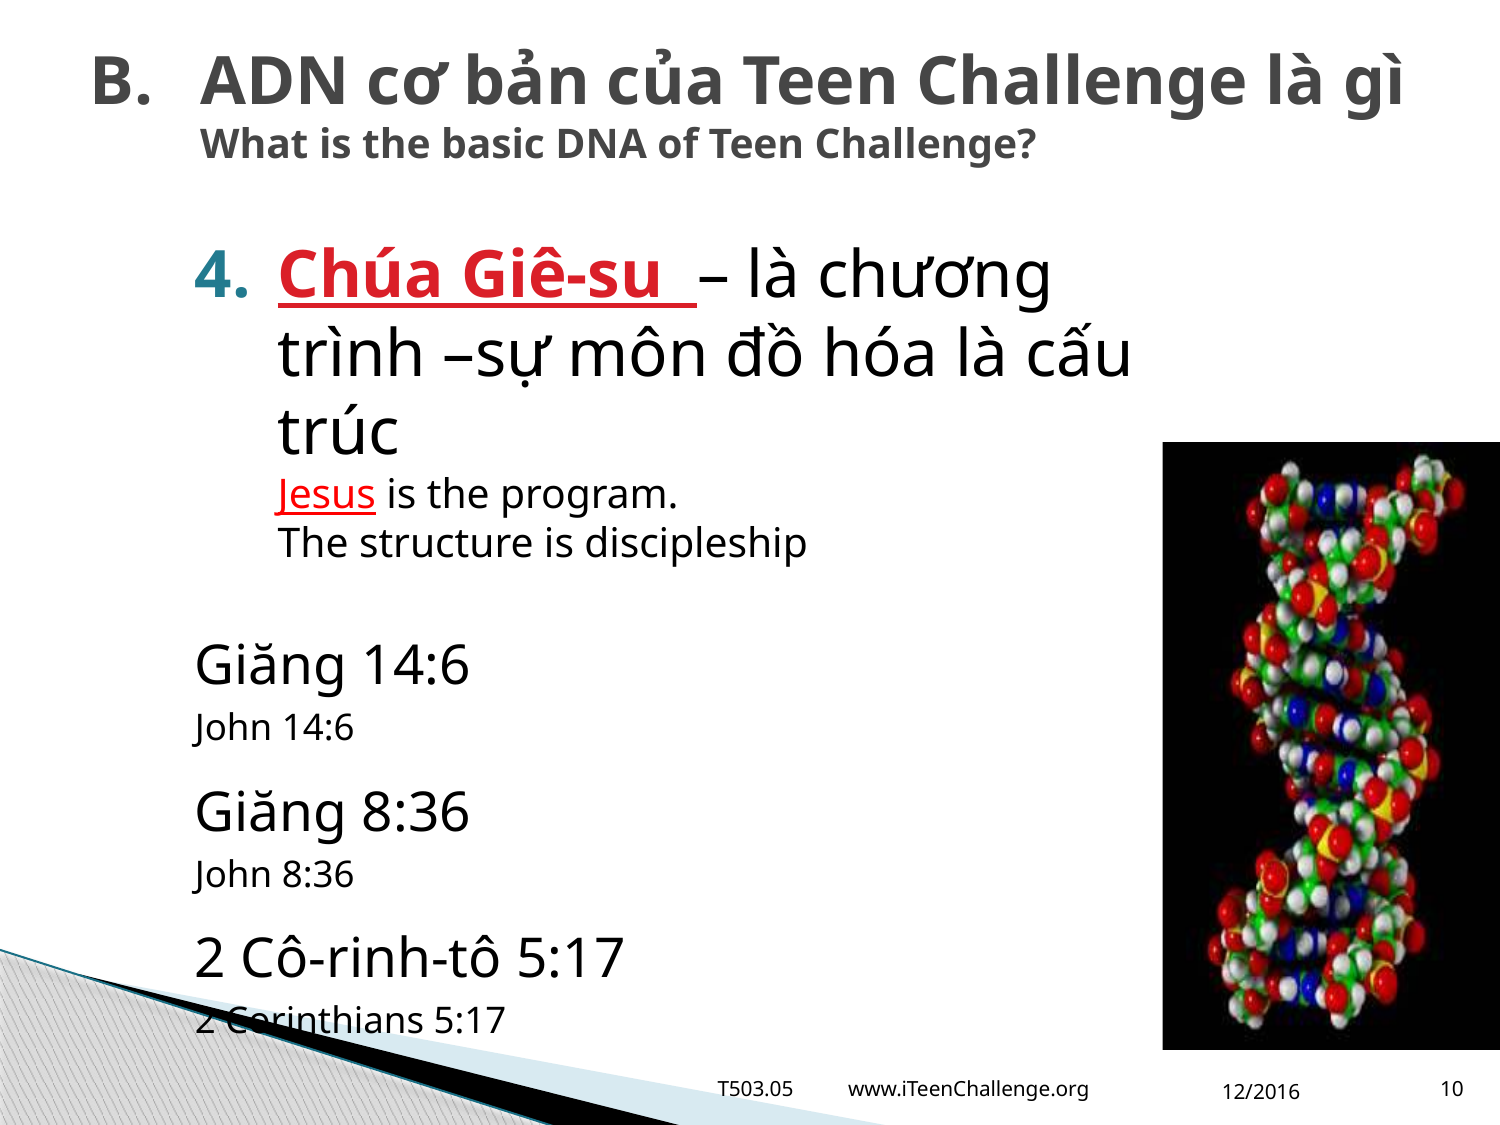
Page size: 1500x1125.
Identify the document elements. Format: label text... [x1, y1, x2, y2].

title B. ADN cơ bản của Teen Challenge là gì What is the basic DNA of Teen Challenge? [75, 0, 1463, 205]
slide_number 10 [1419, 1061, 1479, 1112]
footer T503.05 www.iTeenChallenge.org [624, 1038, 1105, 1112]
picture [1162, 442, 1500, 1051]
list Chúa Giê-su – là chương trình –sự môn đồ hóa là cấu trúc Jesus is the program. The structure is discipleship Giăng 14:6 John 14:6 Giăng 8:36 John 8:36 2 Cô-rinh-tô 5:17 2 Corinthians 5:17 [162, 224, 1163, 1050]
slide_number 12/2016 [1103, 1051, 1419, 1112]
